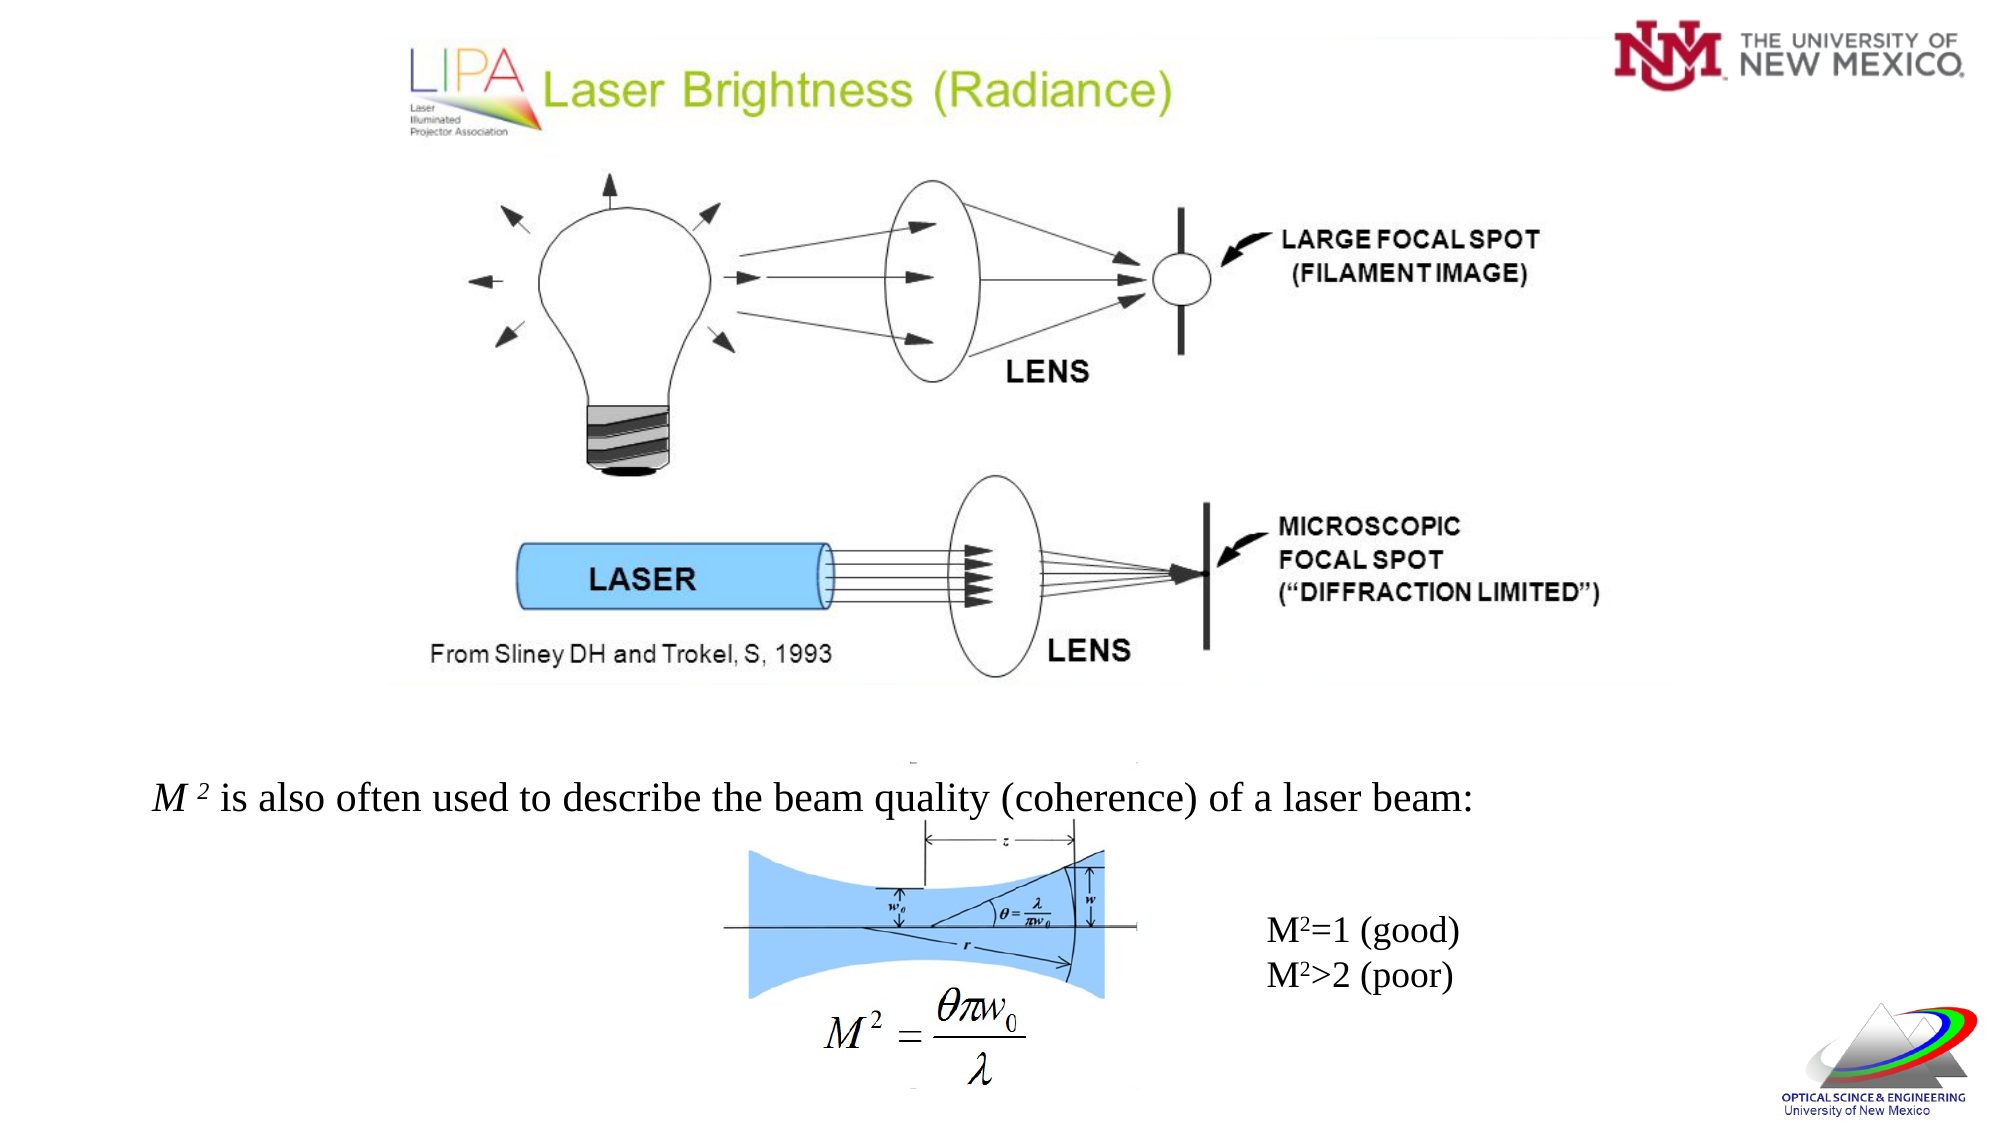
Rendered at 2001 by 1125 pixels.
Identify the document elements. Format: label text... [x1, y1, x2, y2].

text_box M 2 is also often used to describe the beam quality (coherence) of a laser beam: [1138, 762, 1490, 828]
picture [387, 12, 1972, 686]
text_box M2=1 (good) M2>2 (poor) [1251, 897, 1476, 1003]
picture [712, 762, 1138, 1089]
picture [1772, 999, 1978, 1125]
text_box M 2 is also often used to describe the beam quality (coherence) of a laser beam: [137, 762, 710, 828]
